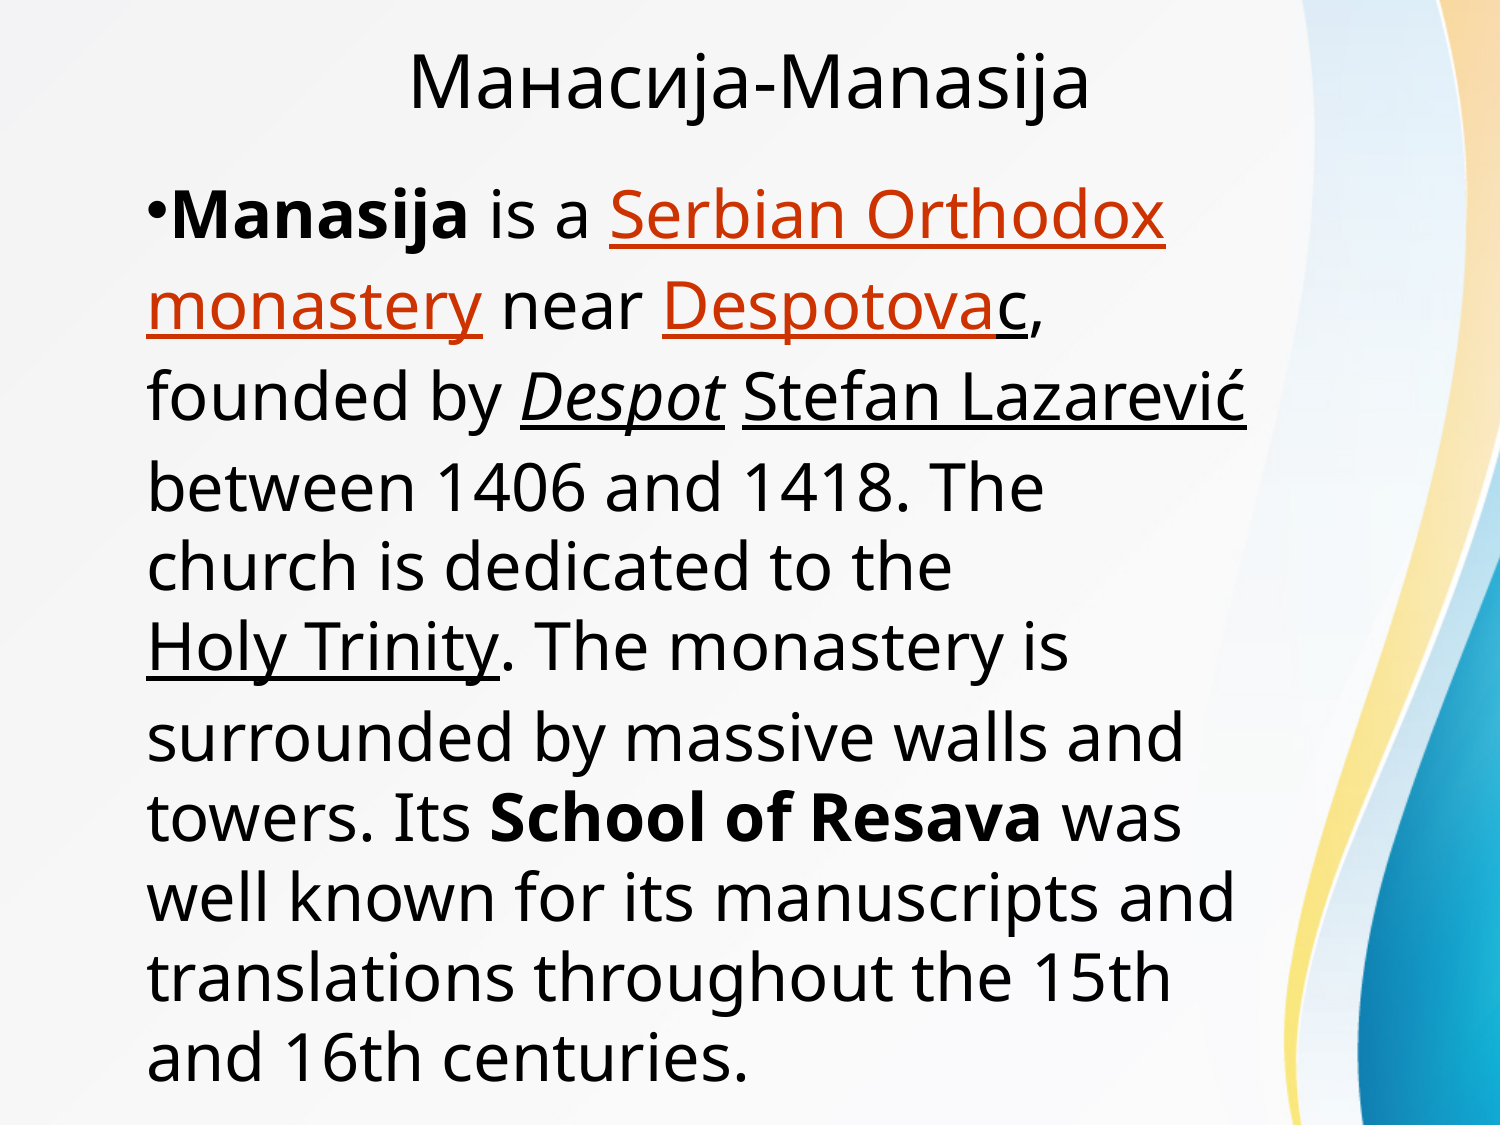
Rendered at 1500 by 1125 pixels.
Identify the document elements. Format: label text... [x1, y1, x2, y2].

title Манасија-Manasija [74, 30, 1426, 127]
list Manasija is a Serbian Orthodox monastery near Despotovac, founded by Despot Stefan Lazarević between 1406 and 1418. The church is dedicated to the Holy Trinity. The monastery is surrounded by massive walls and towers. Its School of Resava was well known for its manuscripts and translations throughout the 15th and 16th centuries. [74, 164, 1267, 1053]
picture [0, 0, 1500, 1125]
